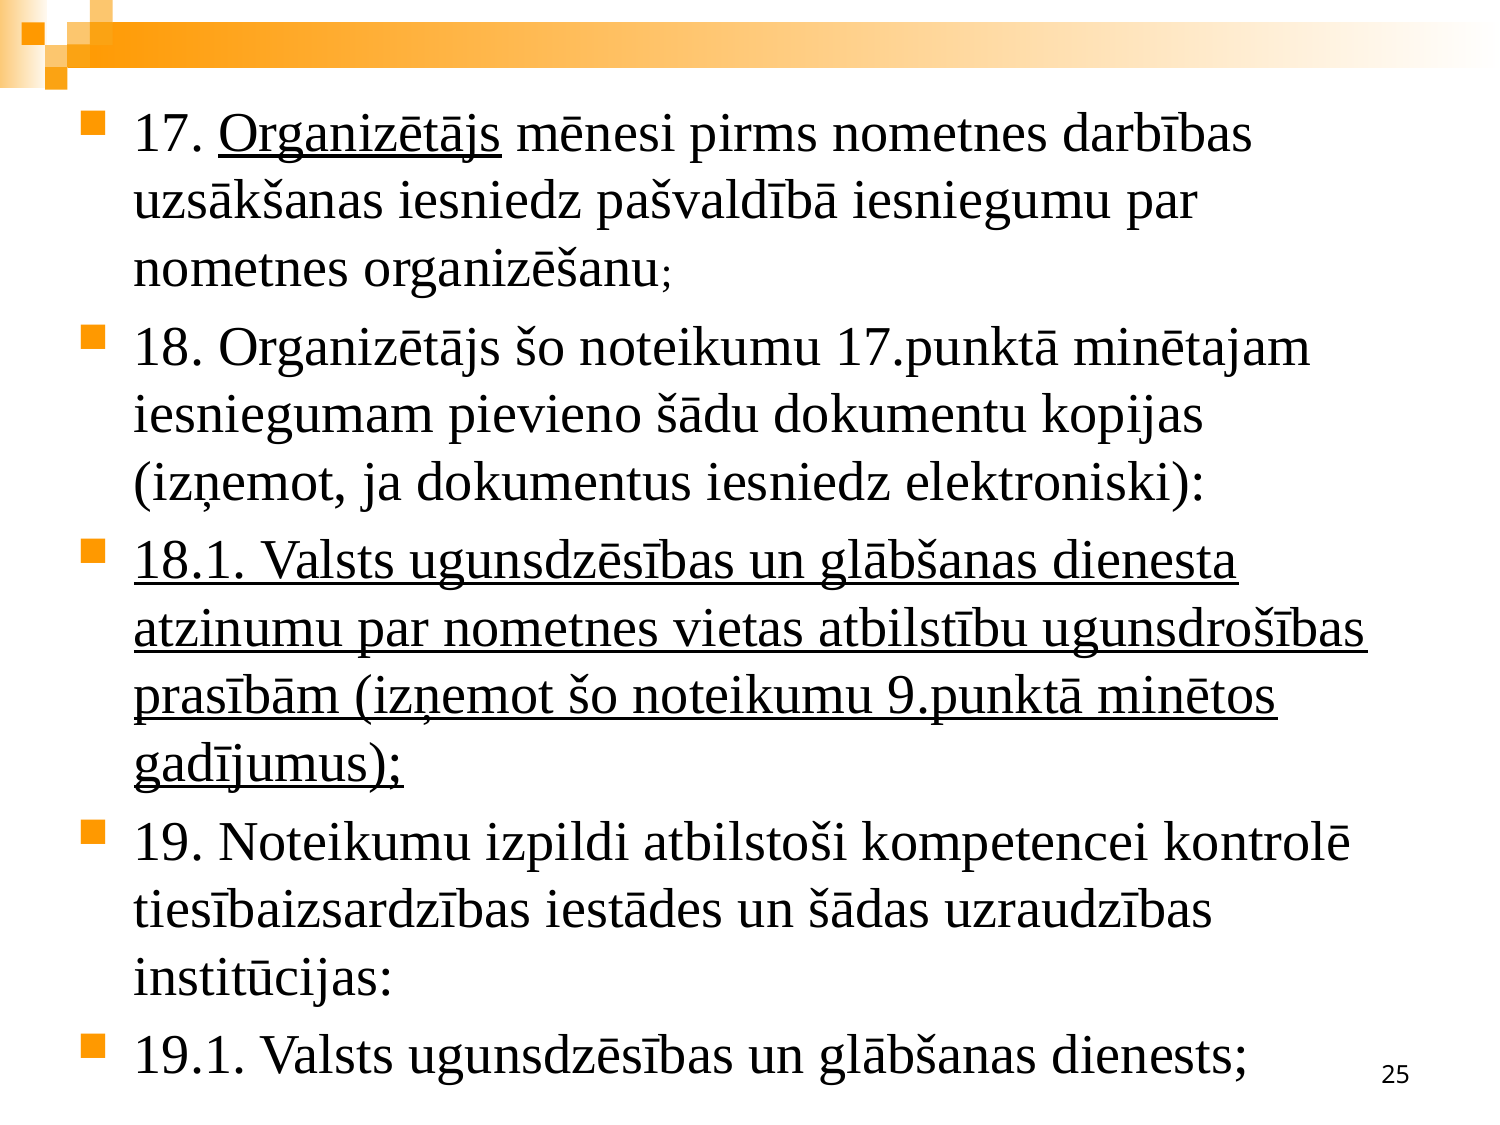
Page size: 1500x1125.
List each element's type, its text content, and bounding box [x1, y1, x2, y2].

slide_number 25 [1074, 1024, 1426, 1101]
list 17. Organizētājs mēnesi pirms nometnes darbības uzsākšanas iesniedz pašvaldībā iesniegumu par nometnes organizēšanu; 18. Organizētājs šo noteikumu 17.punktā minētajam iesniegumam pievieno šādu dokumentu kopijas (izņemot, ja dokumentus iesniedz elektroniski): 18.1. Valsts ugunsdzēsības un glābšanas dienesta atzinumu par nometnes vietas atbilstību ugunsdrošības prasībām (izņemot šo noteikumu 9.punktā minētos gadījumus); 19. Noteikumu izpildi atbilstoši kompetencei kontrolē tiesīb­aizsardzības iestādes un šādas uzraudzības institūcijas: 19.1. Valsts ugunsdzēsības un glābšanas dienests; [62, 87, 1426, 963]
